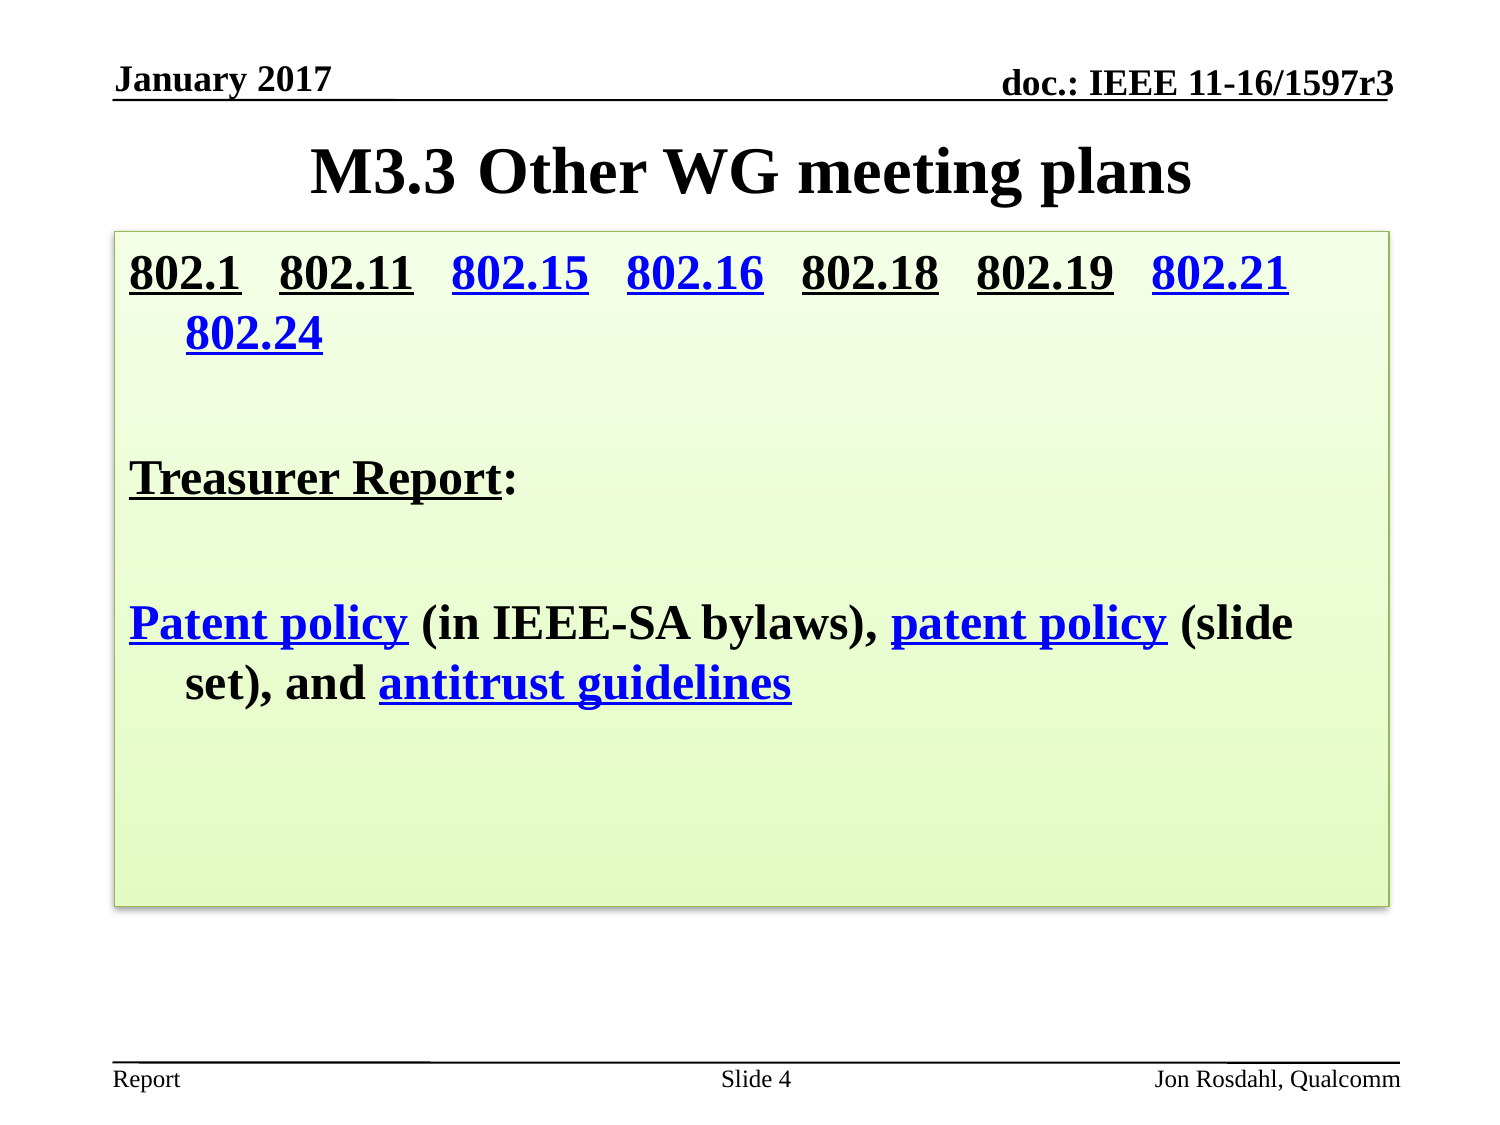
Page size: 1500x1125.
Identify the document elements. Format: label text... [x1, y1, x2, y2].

slide_number Slide 4 [712, 1061, 800, 1123]
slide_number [114, 54, 423, 100]
list 802.1 802.11 802.15 802.16 802.18 802.19 802.21 802.24 Treasurer Report: Patent policy (in IEEE-SA bylaws), patent policy (slide set), and antitrust guidelines [114, 231, 1390, 907]
title M3.3 Other WG meeting plans [114, 118, 1390, 231]
footer Jon Rosdahl, Qualcomm [878, 1061, 1402, 1093]
